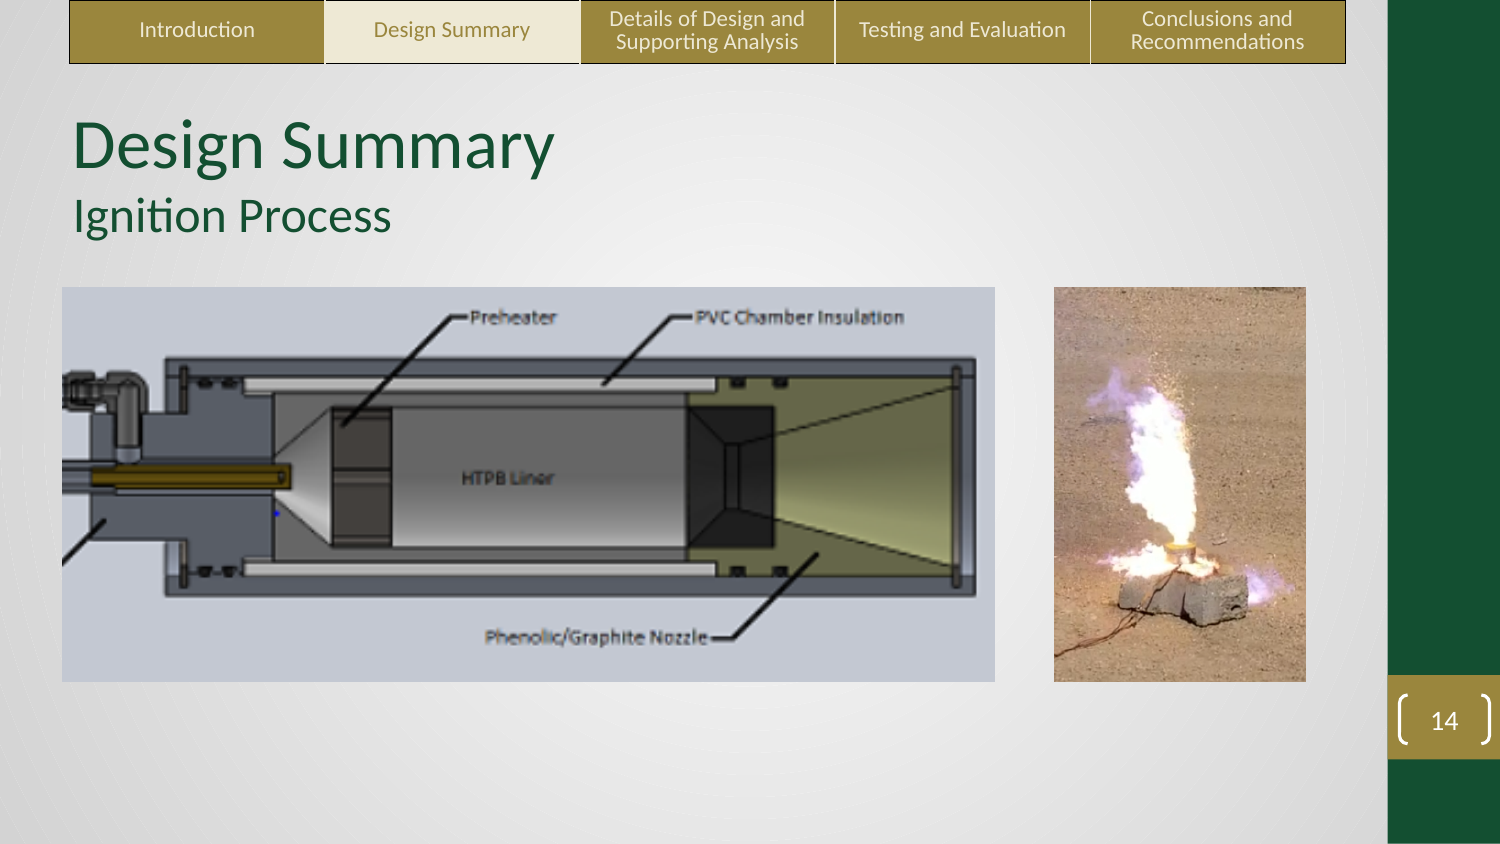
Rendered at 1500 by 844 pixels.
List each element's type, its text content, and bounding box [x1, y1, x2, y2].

table_header Design Summary [326, 1, 579, 63]
picture [61, 286, 995, 682]
table_header Testing and Evaluation [836, 1, 1090, 63]
picture [1019, 286, 1306, 736]
text_box Design Summary Ignition Process [57, 82, 721, 201]
slide_number 14 [1397, 693, 1492, 746]
table_header Details of Design and Supporting Analysis [581, 1, 834, 63]
table_header Introduction [70, 1, 324, 63]
table_header Conclusions and Recommendations [1091, 1, 1345, 63]
